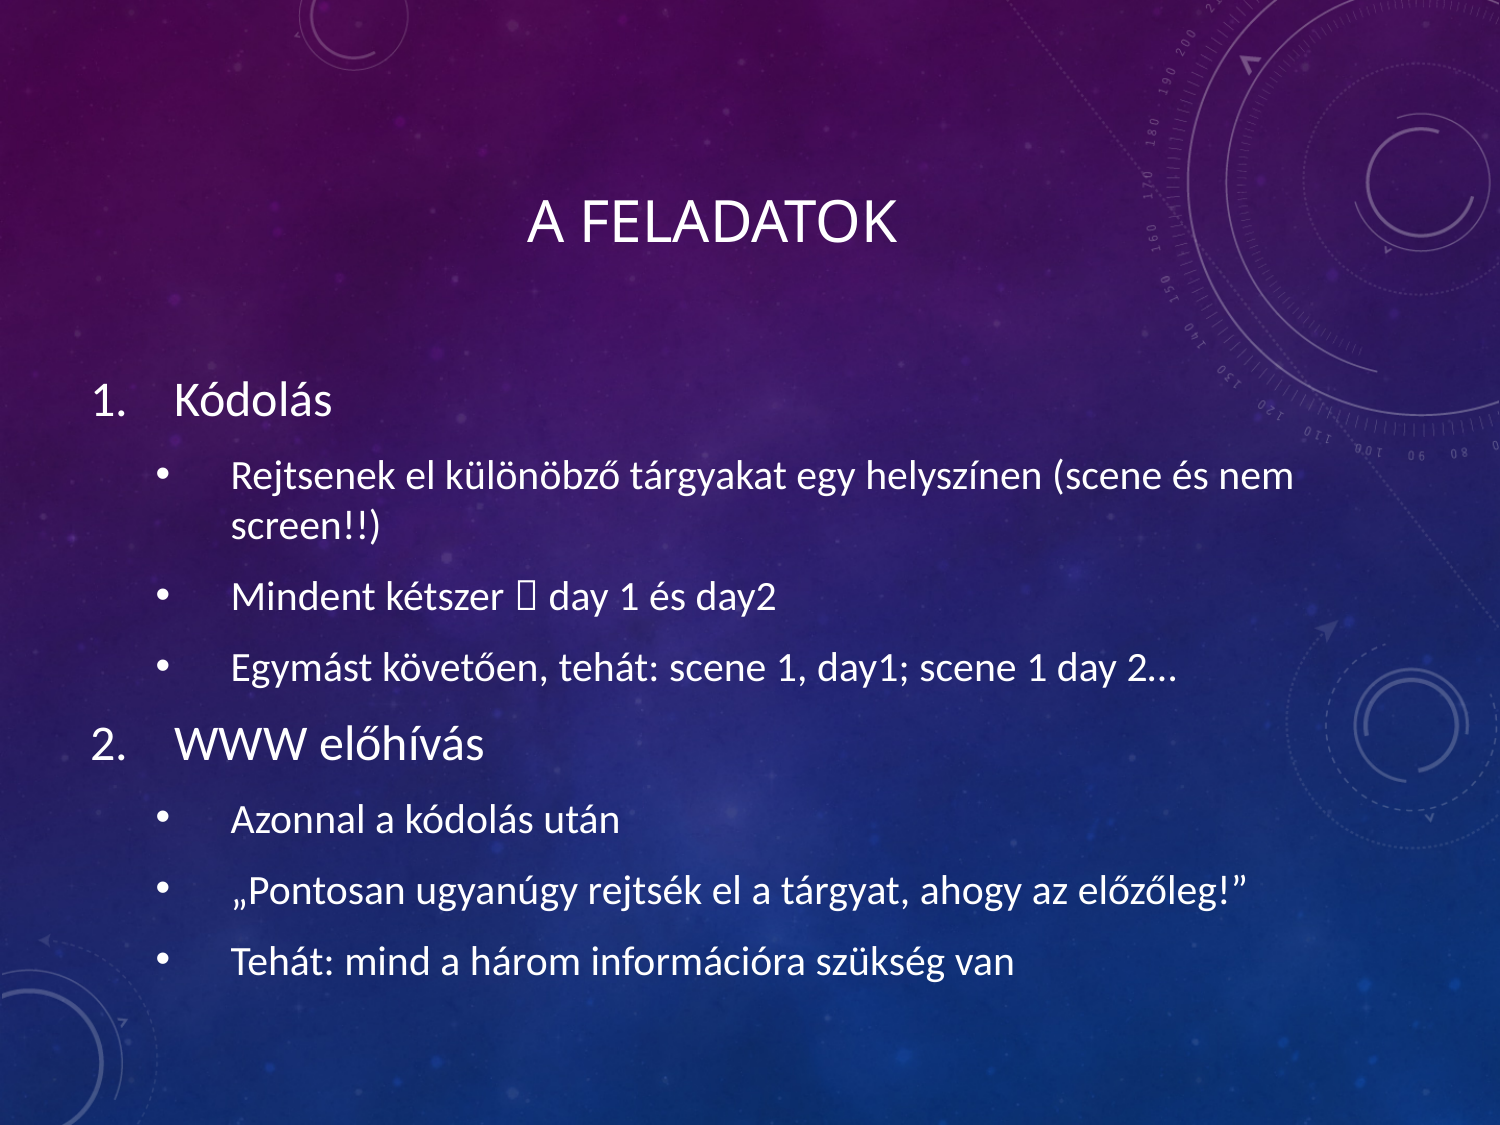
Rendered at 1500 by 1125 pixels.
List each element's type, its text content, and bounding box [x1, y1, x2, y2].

title A feladatok [75, 99, 1350, 338]
list Kódolás Rejtsenek el különöbző tárgyakat egy helyszínen (scene és nem screen!!) Mindent kétszer  day 1 és day2 Egymást követően, tehát: scene 1, day1; scene 1 day 2… WWW előhívás Azonnal a kódolás után „Pontosan ugyanúgy rejtsék el a tárgyat, ahogy az előzőleg!” Tehát: mind a három információra szükség van [75, 338, 1425, 1012]
picture [0, 0, 1500, 1125]
